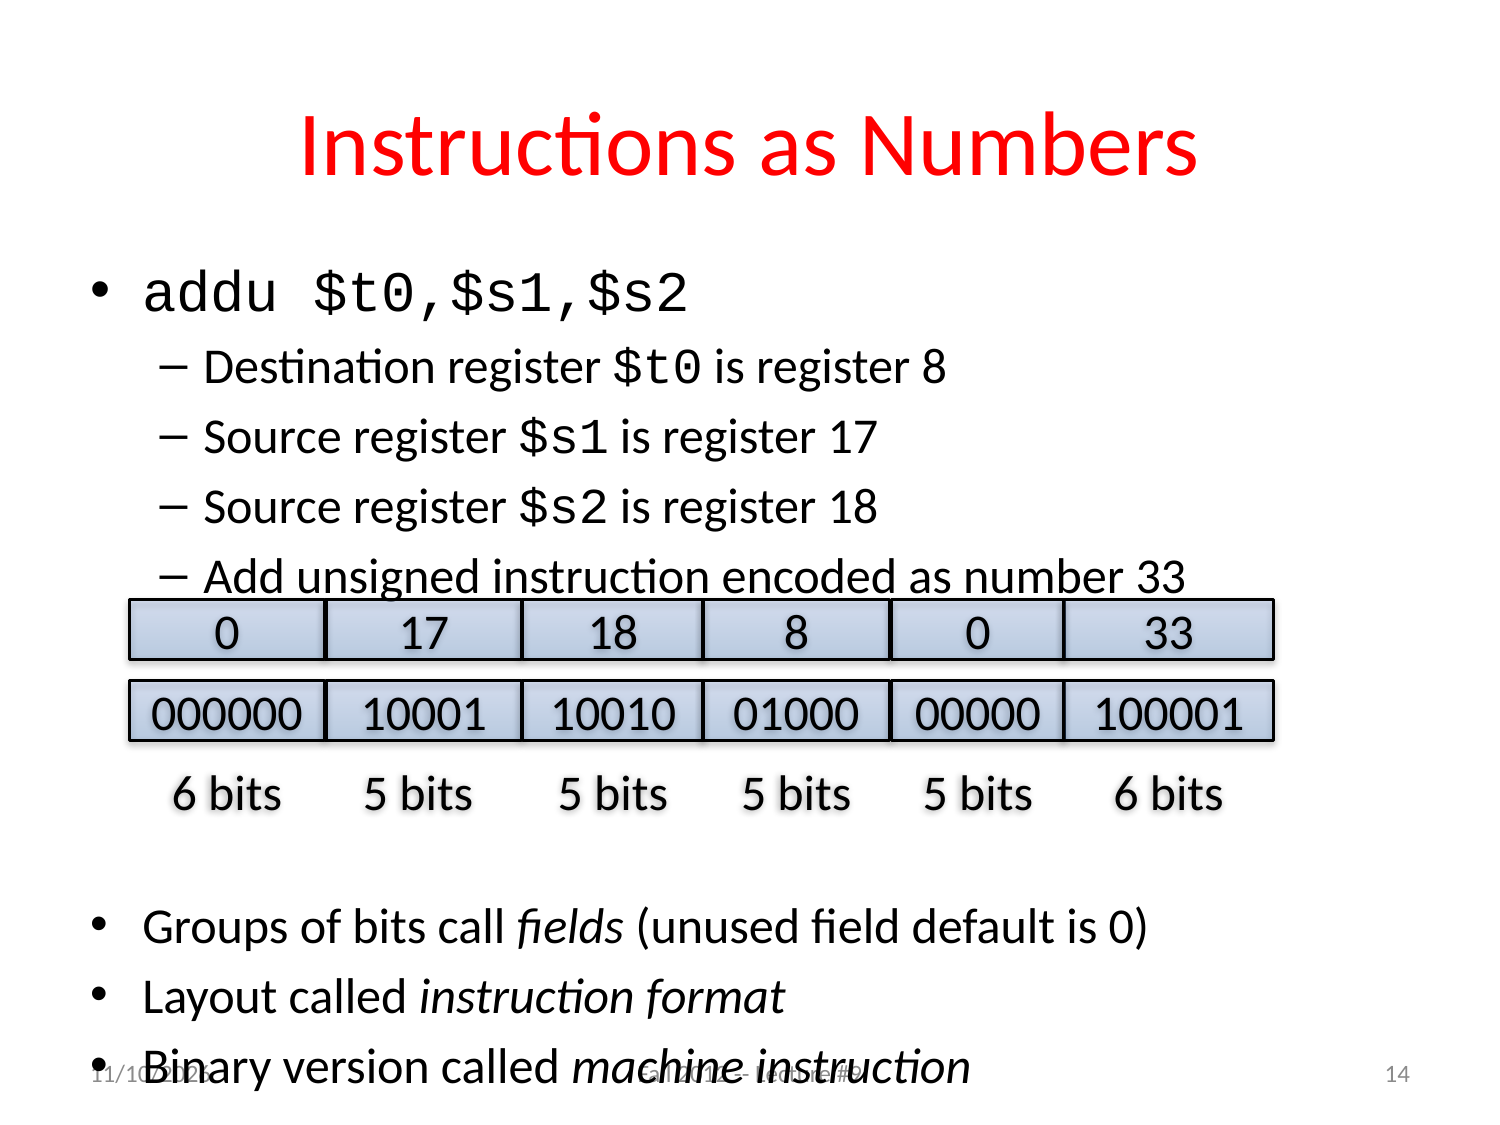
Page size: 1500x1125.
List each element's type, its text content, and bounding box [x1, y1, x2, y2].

text_box 5 bits [702, 759, 889, 821]
slide_number 14 [1074, 1042, 1425, 1103]
text_box 5 bits [890, 759, 1062, 821]
list addu $t0,$s1,$s2 Destination register $t0 is register 8 Source register $s1 is register 17 Source register $s2 is register 18 Add unsigned instruction encoded as number 33 Groups of bits call fields (unused field default is 0) Layout called instruction format Binary version called machine instruction [75, 246, 1425, 1110]
text_box 6 bits [128, 759, 324, 821]
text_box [128, 599, 1274, 661]
text_box 5 bits [522, 759, 701, 821]
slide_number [75, 1042, 425, 1103]
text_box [128, 680, 1274, 742]
footer Fall 2012 -- Lecture #9 [512, 1042, 988, 1103]
text_box 5 bits [325, 759, 521, 821]
title Instructions as Numbers [75, 45, 1425, 233]
text_box 6 bits [1063, 759, 1274, 821]
